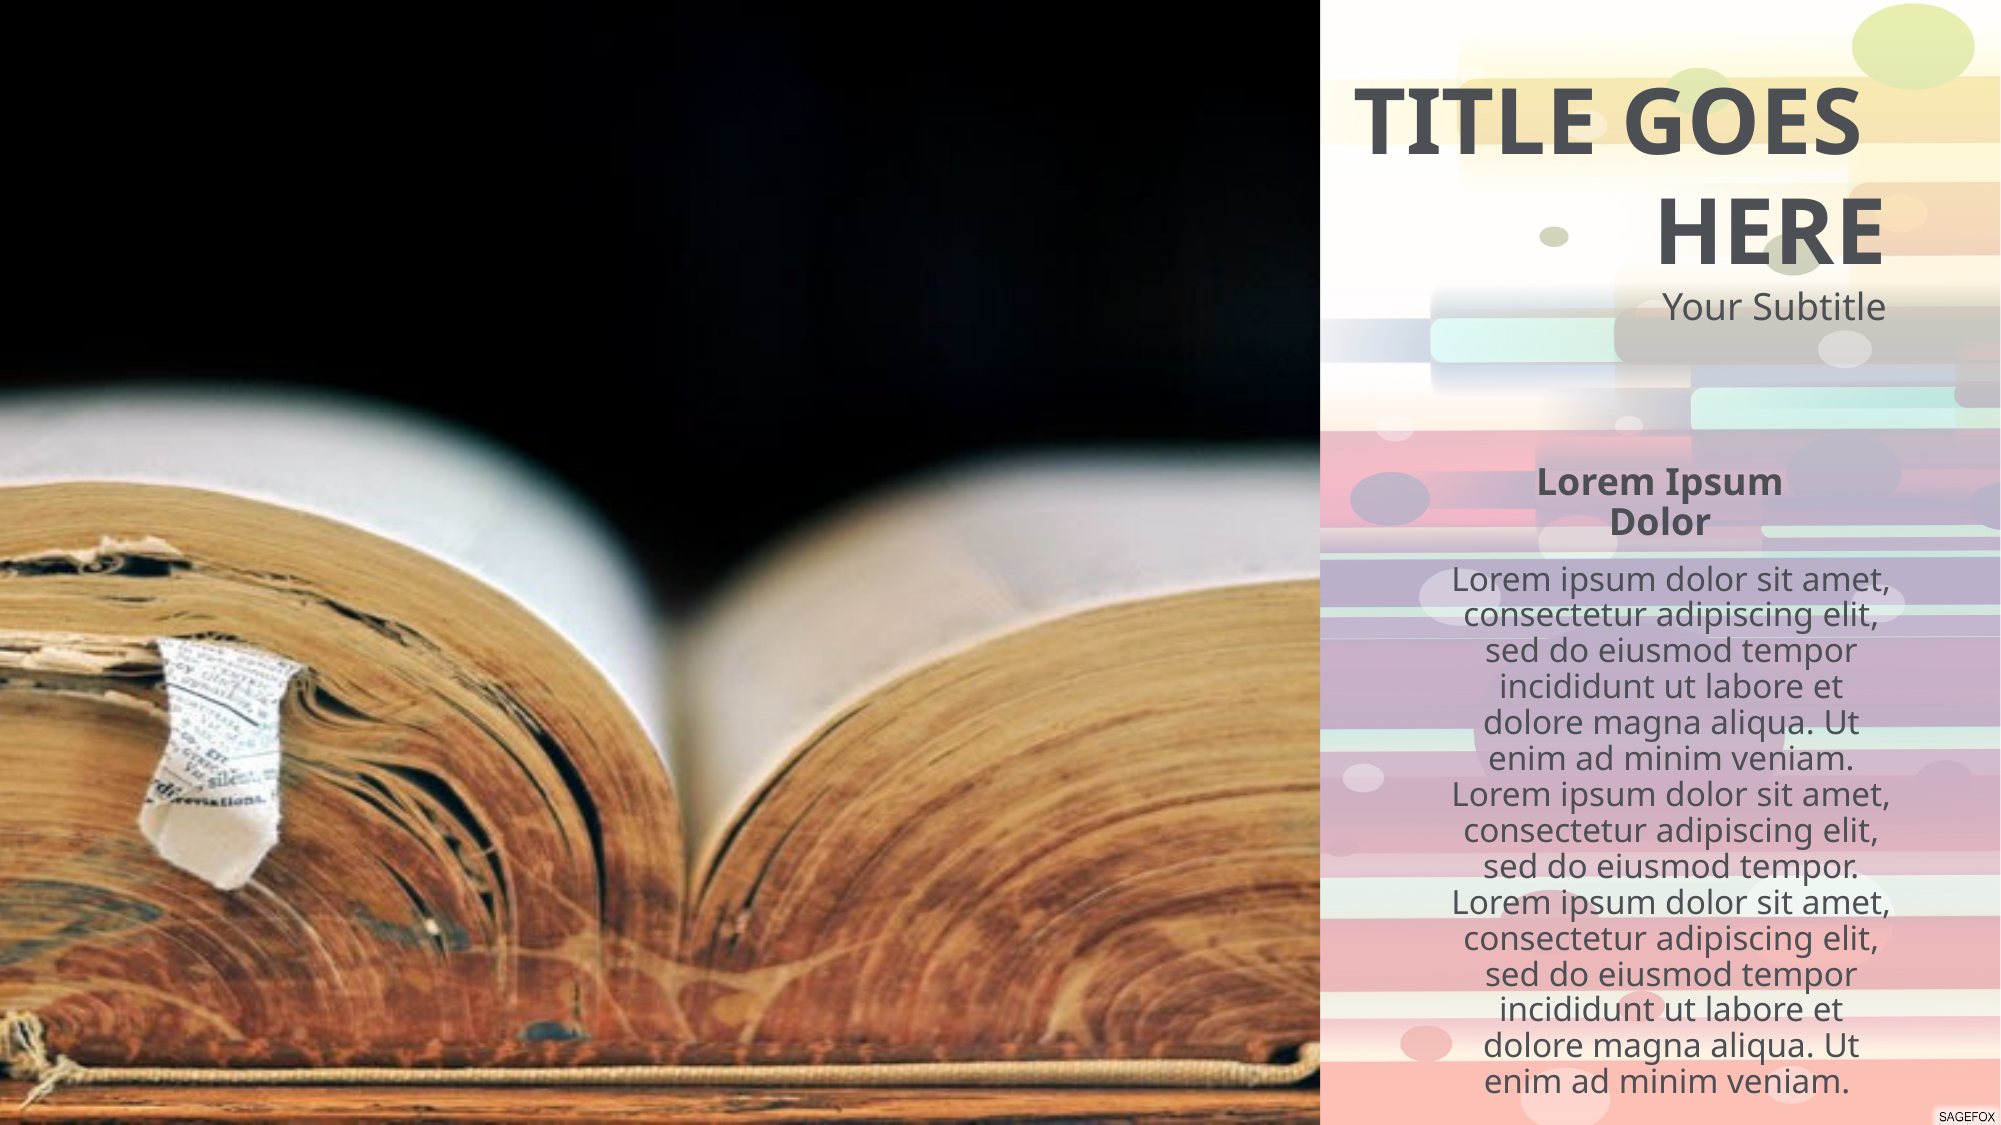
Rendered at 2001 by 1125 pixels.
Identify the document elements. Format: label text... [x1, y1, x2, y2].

text_box Lorem ipsum dolor sit amet, consectetur adipiscing elit, sed do eiusmod tempor incididunt ut labore et dolore magna aliqua. Ut enim ad minim veniam. Lorem ipsum dolor sit amet, consectetur adipiscing elit, sed do eiusmod tempor. Lorem ipsum dolor sit amet, consectetur adipiscing elit, sed do eiusmod tempor incididunt ut labore et dolore magna aliqua. Ut enim ad minim veniam. [1446, 562, 1897, 968]
picture [1936, 1111, 1997, 1125]
text_box [0, 0, 1321, 1125]
text_box Lorem Ipsum Dolor [1485, 481, 1836, 525]
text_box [1273, 55, 1902, 336]
